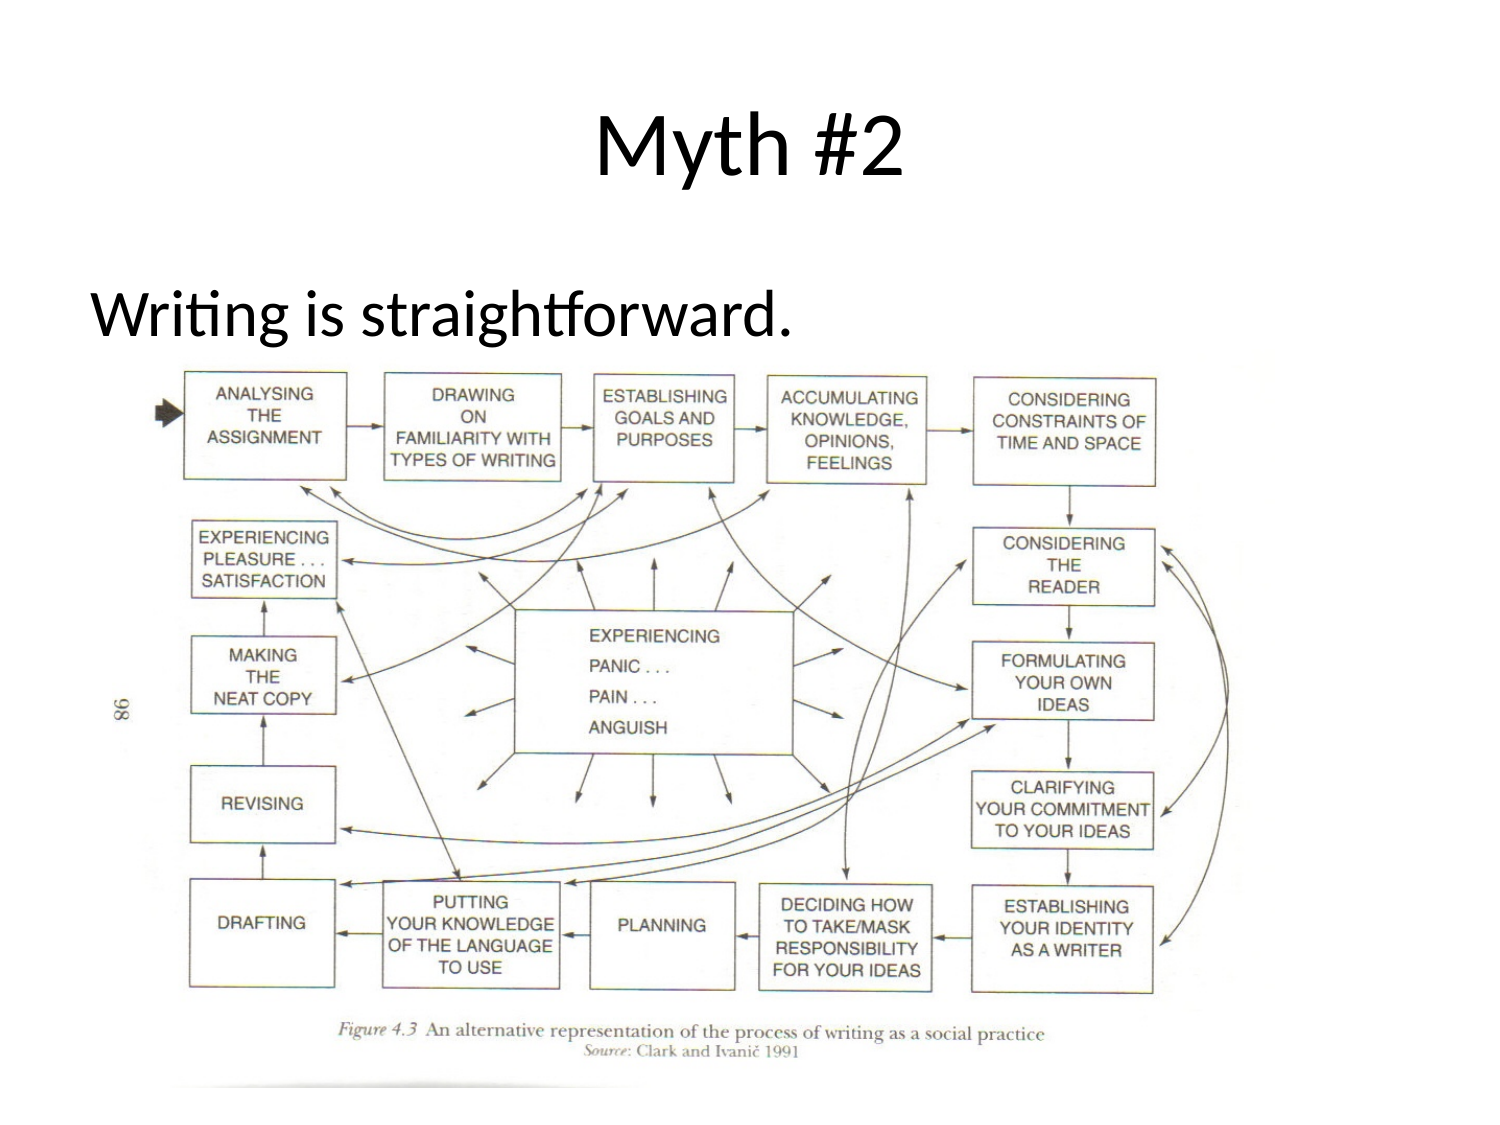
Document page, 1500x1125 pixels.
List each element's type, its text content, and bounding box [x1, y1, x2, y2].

title Myth #2 [75, 45, 1425, 233]
list Writing is straightforward. [75, 262, 1425, 1005]
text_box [112, 349, 1276, 1088]
